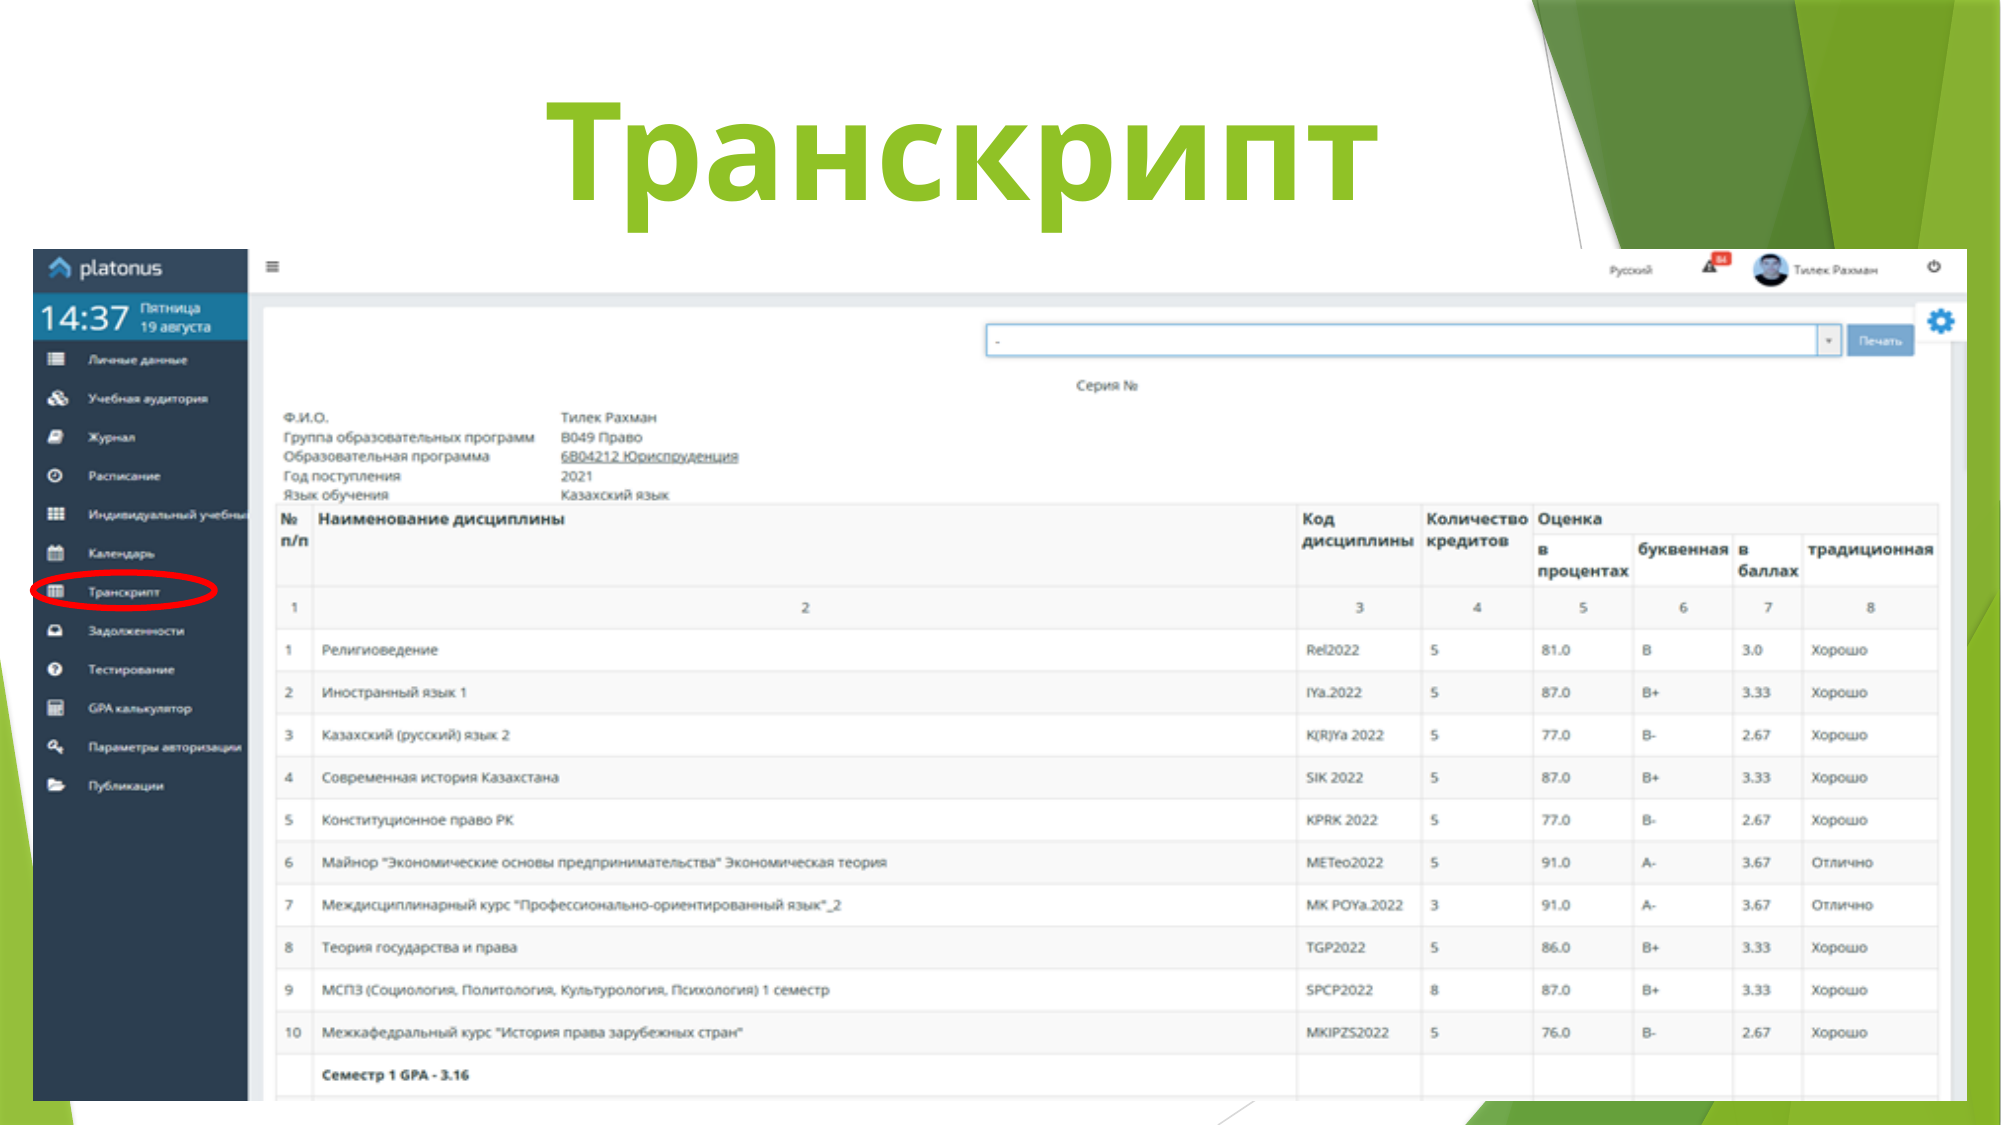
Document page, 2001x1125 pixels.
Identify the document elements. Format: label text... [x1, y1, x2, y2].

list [32, 248, 1968, 1102]
title Транскрипт [111, 46, 1816, 245]
